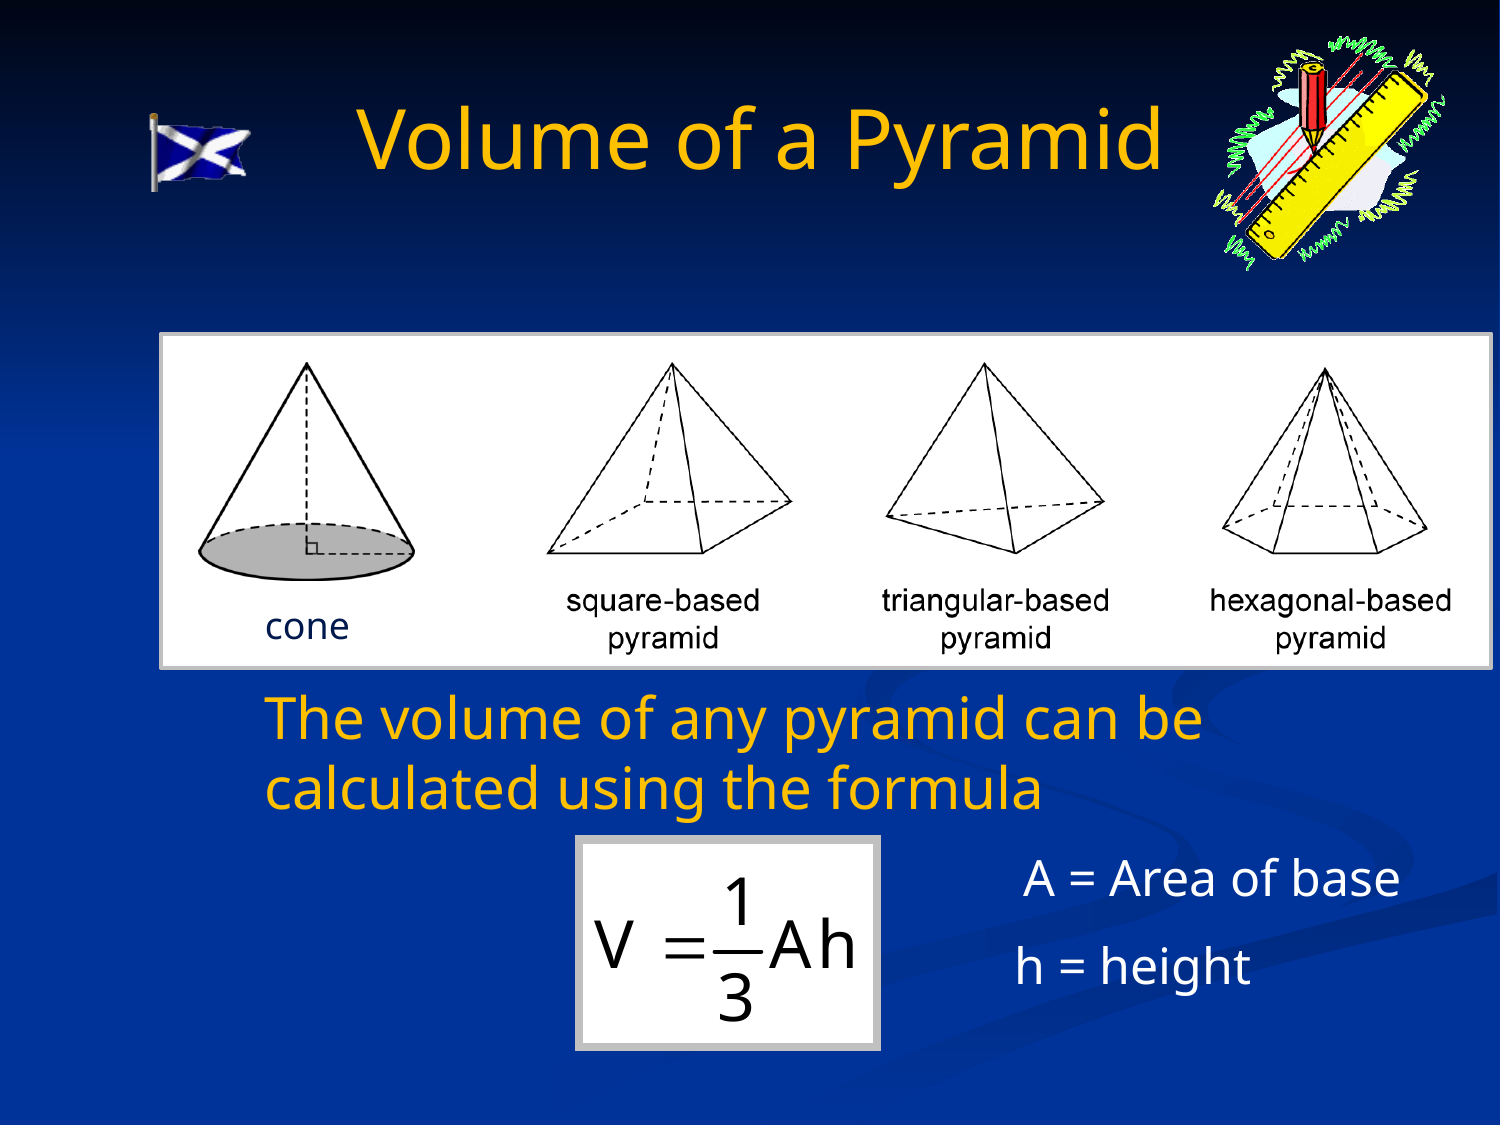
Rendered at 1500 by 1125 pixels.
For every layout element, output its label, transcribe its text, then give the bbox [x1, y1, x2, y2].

picture [147, 113, 255, 192]
text_box The volume of any pyramid can be calculated using the formula [249, 676, 1235, 829]
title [1213, 35, 1445, 271]
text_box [582, 843, 874, 1043]
text_box Volume of a Pyramid [171, 42, 1208, 231]
text_box A = Area of base [1008, 839, 1418, 915]
text_box h = height [999, 927, 1267, 1002]
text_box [160, 333, 1492, 668]
